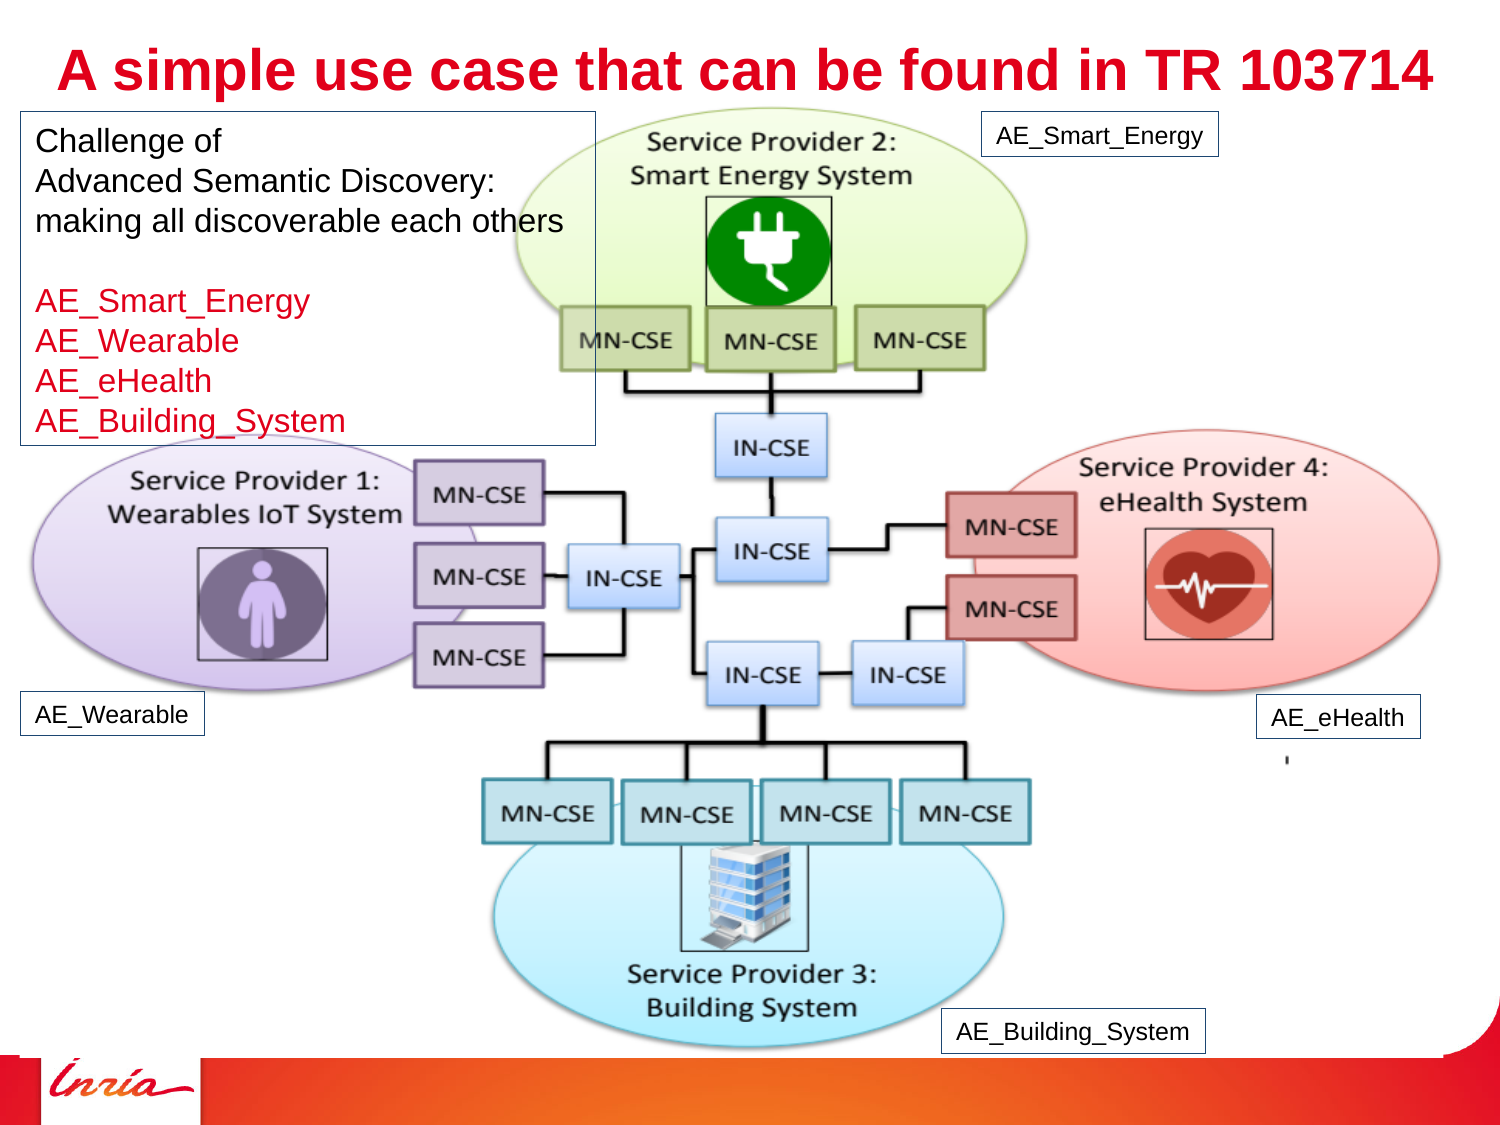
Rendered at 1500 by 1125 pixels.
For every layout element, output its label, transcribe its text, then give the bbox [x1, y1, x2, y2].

picture [0, 93, 1500, 1125]
title A simple use case that can be found in TR 103714 [56, 0, 1445, 94]
